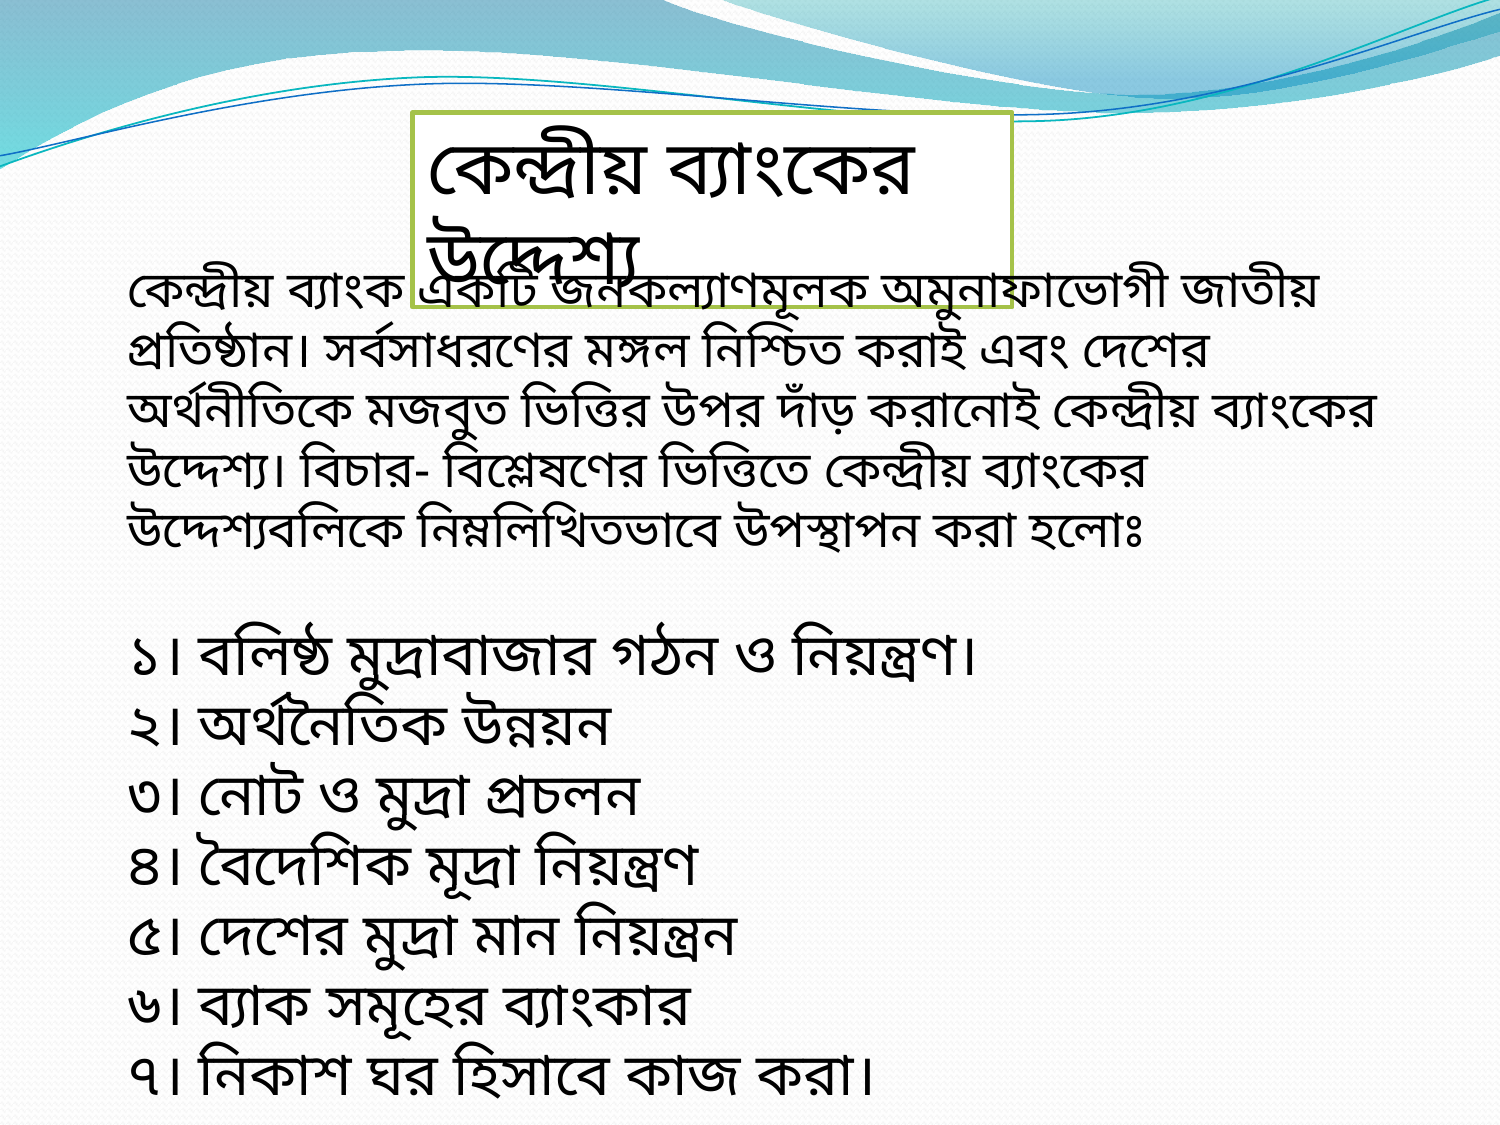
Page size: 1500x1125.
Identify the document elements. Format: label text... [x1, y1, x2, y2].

text_box কেন্দ্রীয় ব্যাংকের উদ্দেশ্য [410, 110, 1014, 249]
text_box কেন্দ্রীয় ব্যাংক একটি জনকল্যাণমূলক অমুনাফাভোগী জাতীয় প্রতিষ্ঠান। সর্বসাধরণের মঙ্গল নিশ্চিত করাই এবং দেশের অর্থনীতিকে মজবুত ভিত্তির উপর দাঁড় করানোই কেন্দ্রীয় ব্যাংকের উদ্দেশ্য। বিচার- বিশ্লেষণের ভিত্তিতে কেন্দ্রীয় ব্যাংকের উদ্দেশ্যবলিকে নিম্নলিখিতভাবে উপস্থাপন করা হলোঃ ১। বলিষ্ঠ মুদ্রাবাজার গঠন ও নিয়ন্ত্রণ। ২। অর্থনৈতিক উন্নয়ন ৩। নোট ও মুদ্রা প্রচলন ৪। বৈদেশিক মূদ্রা নিয়ন্ত্রণ ৫। দেশের মুদ্রা মান নিয়ন্ত্রন ৬। ব্যাক সমূহের ব্যাংকার ৭। নিকাশ ঘর হিসাবে কাজ করা। [112, 249, 1400, 1115]
